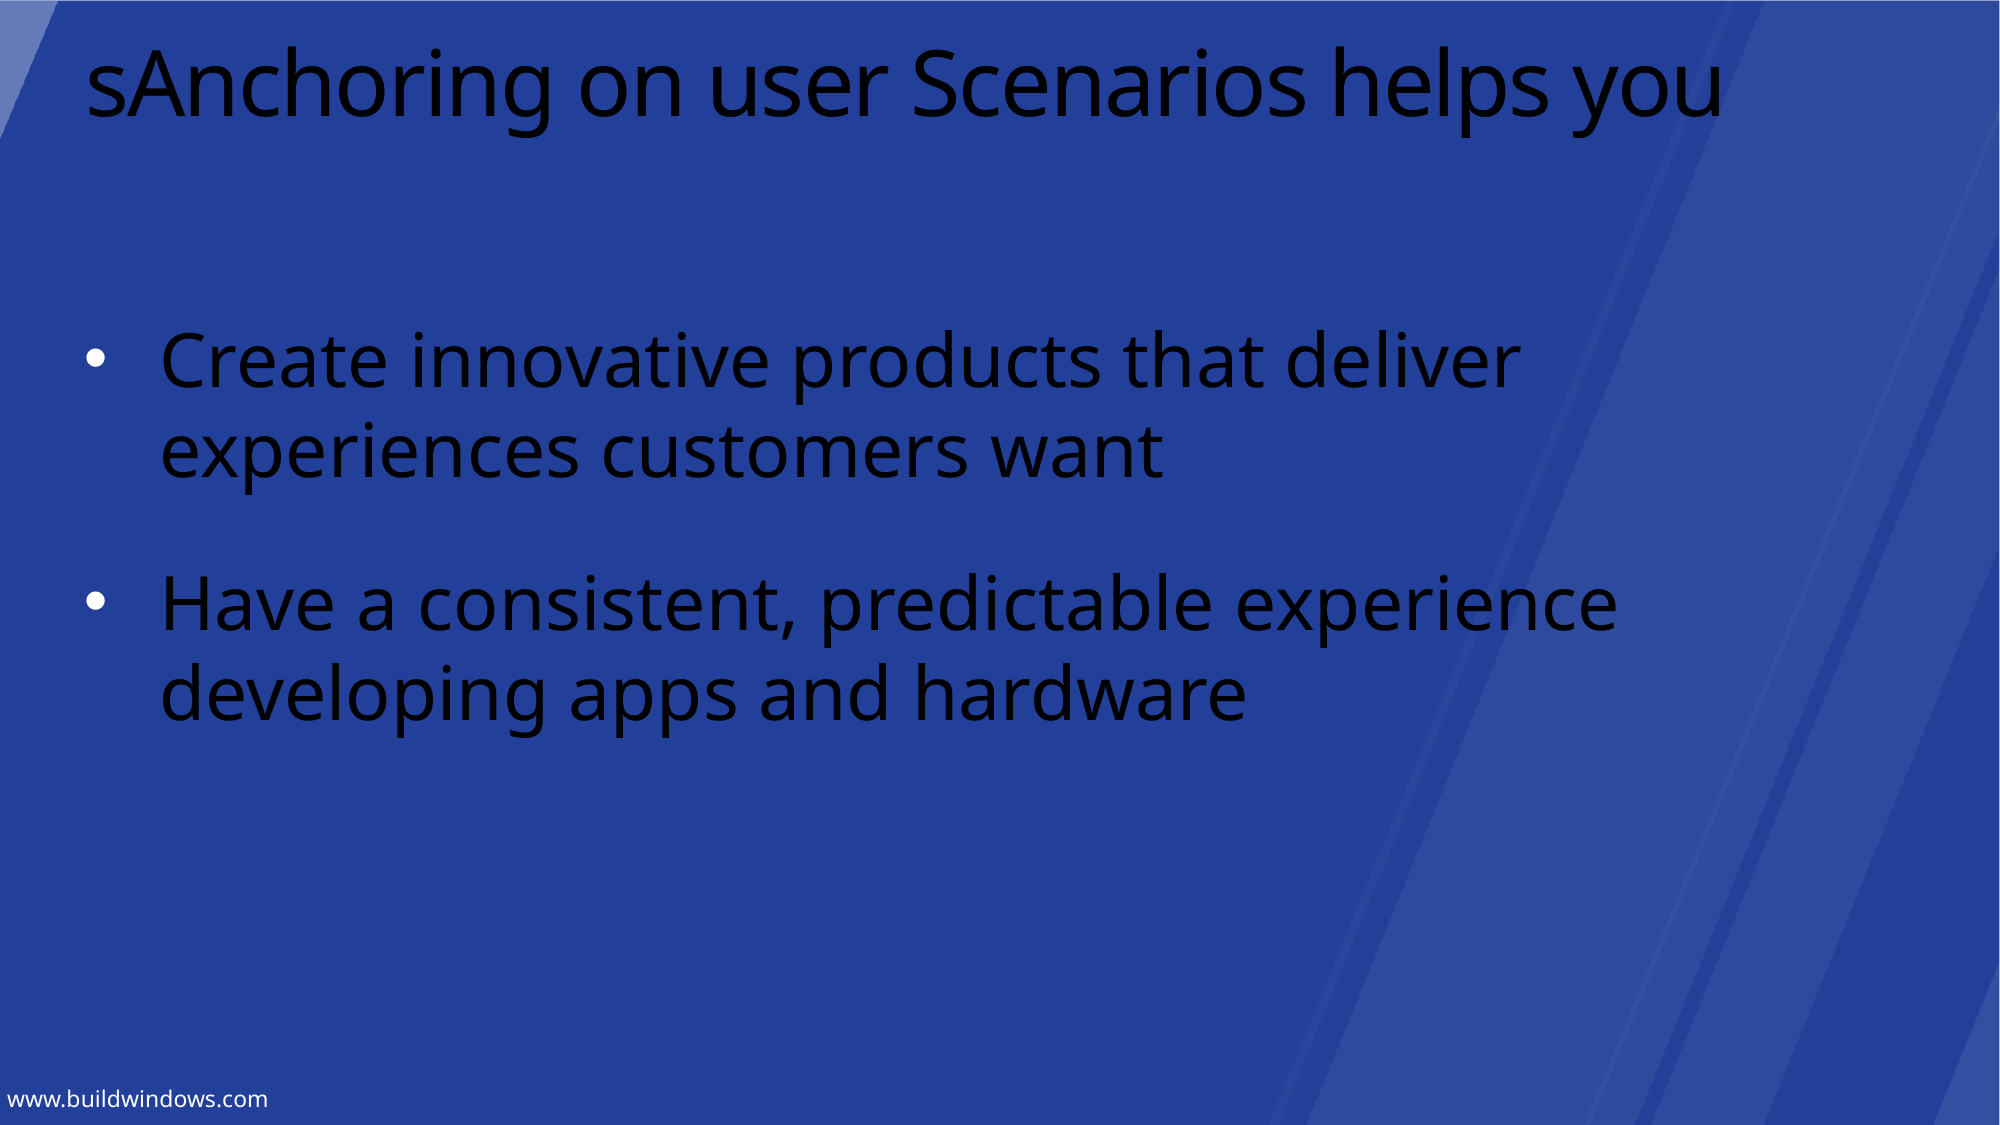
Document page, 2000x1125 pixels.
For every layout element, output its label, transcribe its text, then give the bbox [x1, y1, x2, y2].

list Create innovative products that deliver experiences customers want Have a consistent, predictable experience developing apps and hardware [83, 312, 1865, 740]
picture [0, 0, 2000, 1125]
title sAnchoring on user Scenarios helps you [85, 37, 1914, 138]
